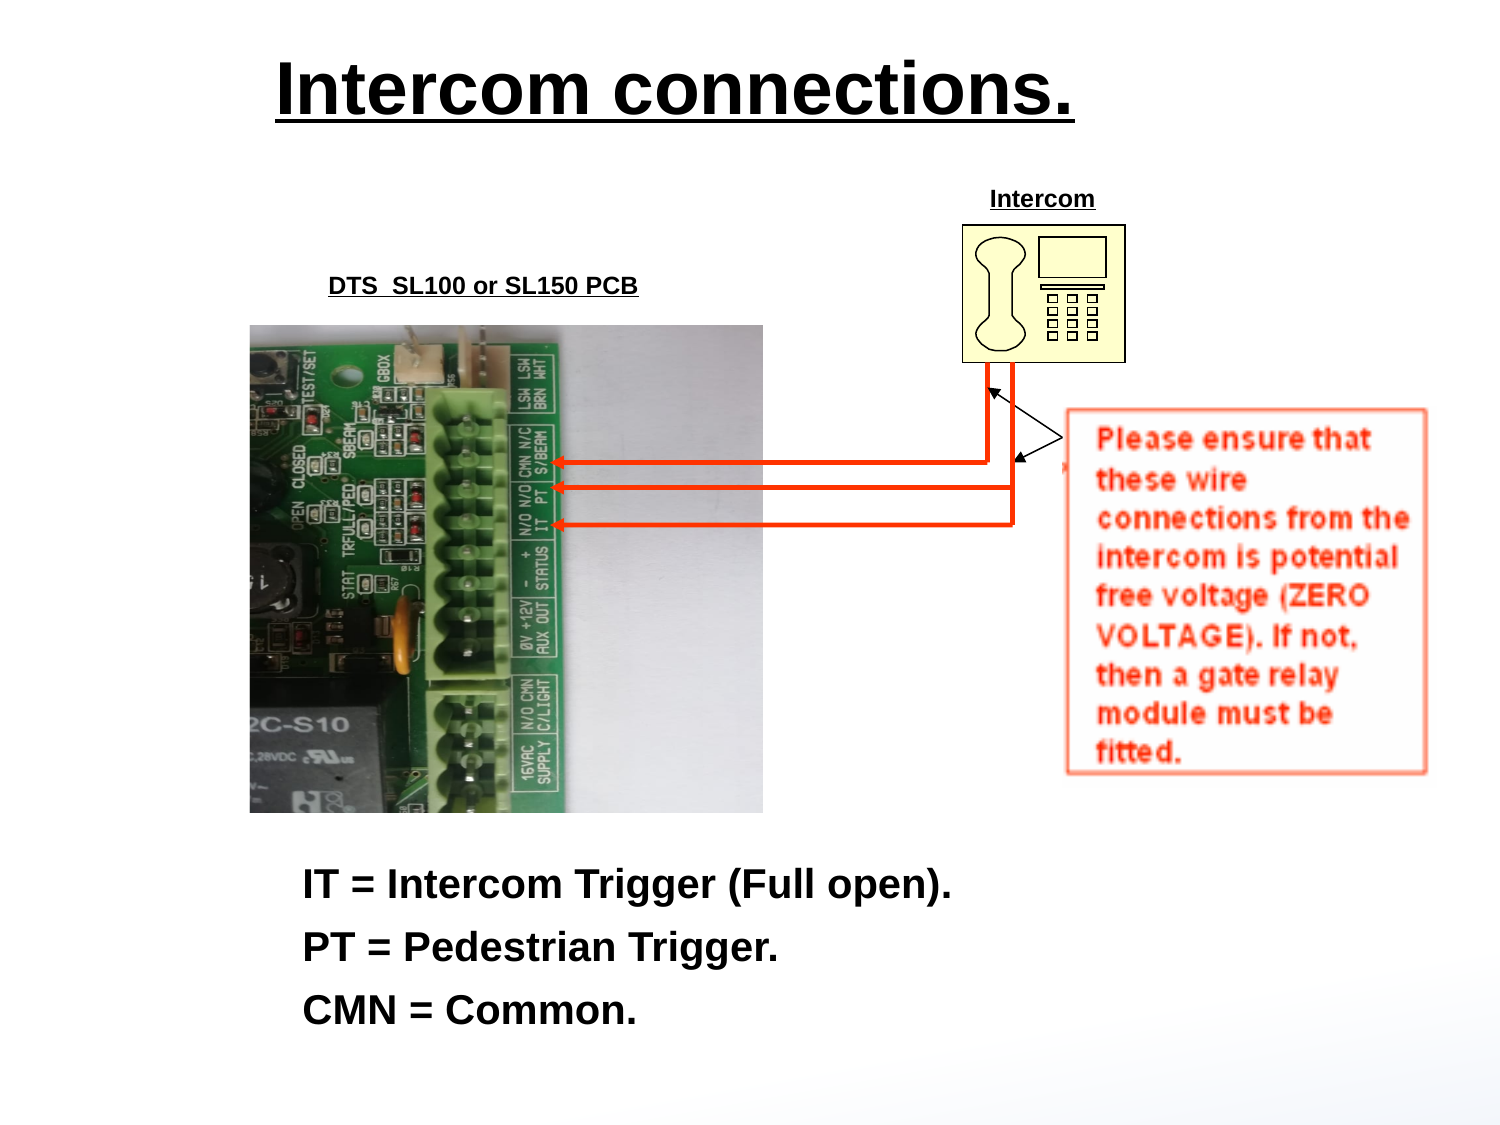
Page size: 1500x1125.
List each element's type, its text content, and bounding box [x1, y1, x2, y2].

picture [1062, 405, 1437, 788]
text_box [987, 387, 1012, 404]
text_box [1013, 440, 1057, 463]
text_box [962, 224, 1125, 363]
text_box DTS SL100 or SL150 PCB [313, 262, 655, 308]
text_box Intercom [975, 174, 1111, 220]
text_box IT = Intercom Trigger (Full open). PT = Pedestrian Trigger. CMN = Common. [287, 849, 980, 1040]
picture [250, 312, 763, 826]
title Intercom connections. [0, 45, 1350, 125]
